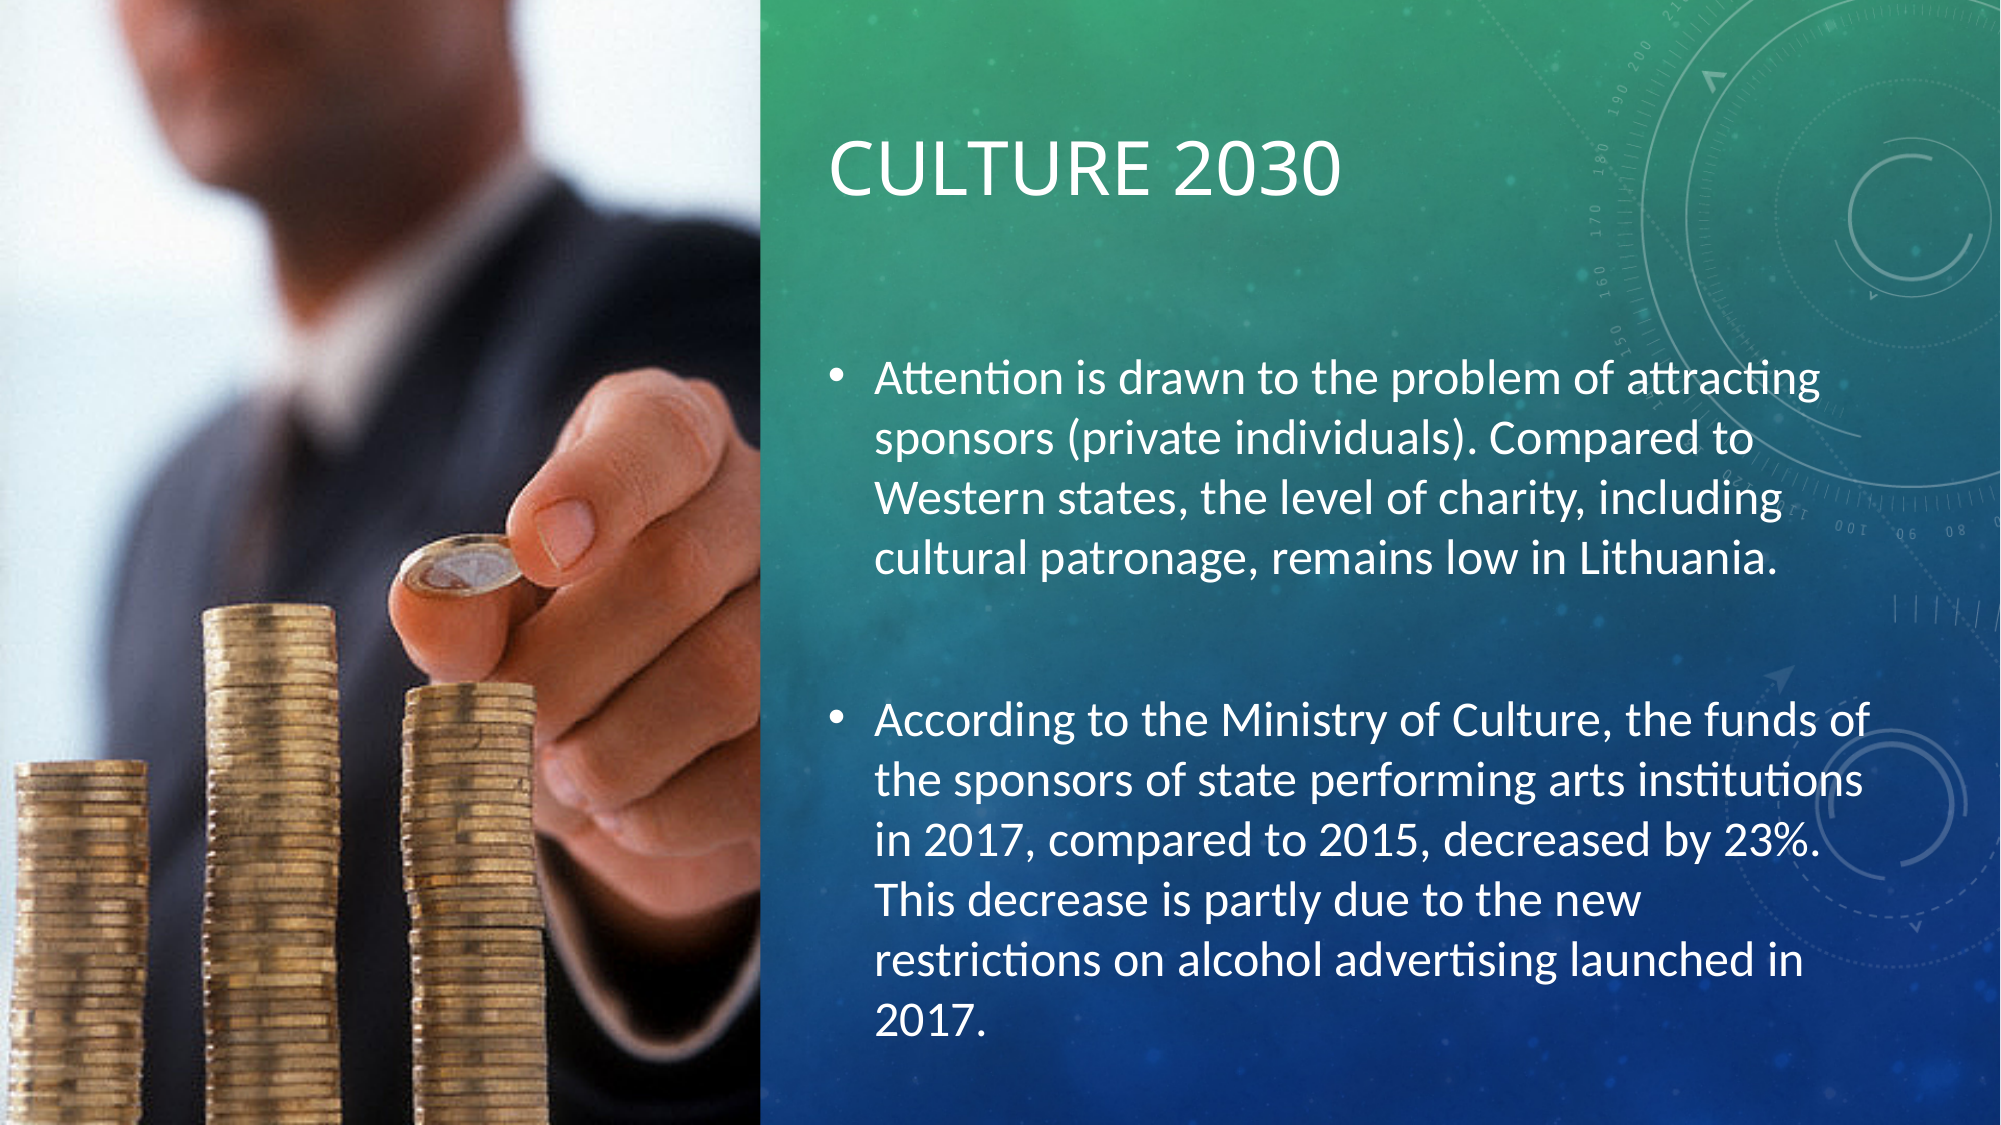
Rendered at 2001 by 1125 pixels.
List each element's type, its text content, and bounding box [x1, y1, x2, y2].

list Attention is drawn to the problem of attracting sponsors (private individuals). Compared to Western states, the level of charity, including cultural patronage, remains low in Lithuania. According to the Ministry of Culture, the funds of the sponsors of state performing arts institutions in 2017, compared to 2015, decreased by 23%. This decrease is partly due to the new restrictions on alcohol advertising launched in 2017. [812, 369, 1895, 1021]
title Culture 2030 [812, 33, 1895, 298]
picture [0, 0, 2001, 1125]
